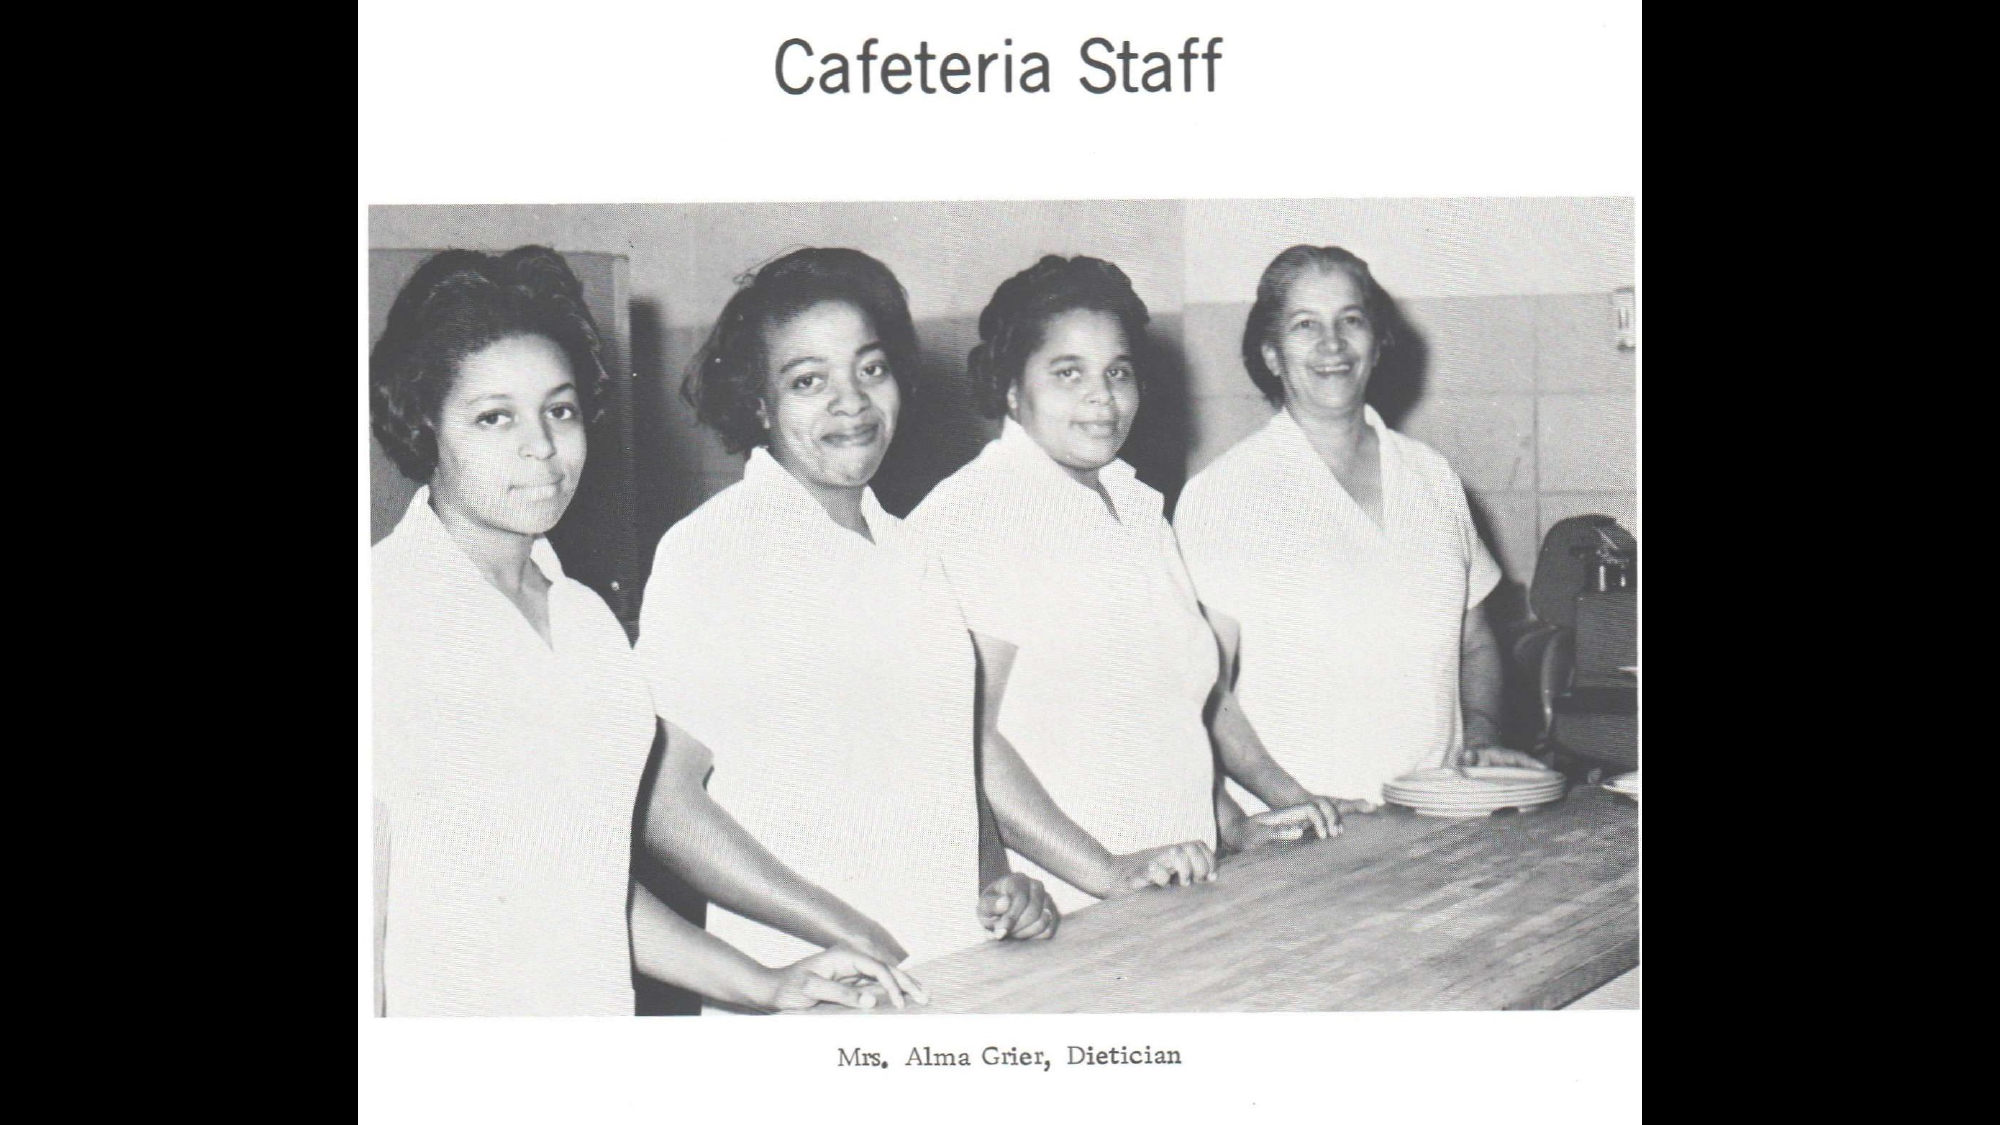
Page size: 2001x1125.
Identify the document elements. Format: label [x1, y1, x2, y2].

picture [357, 0, 1642, 1125]
